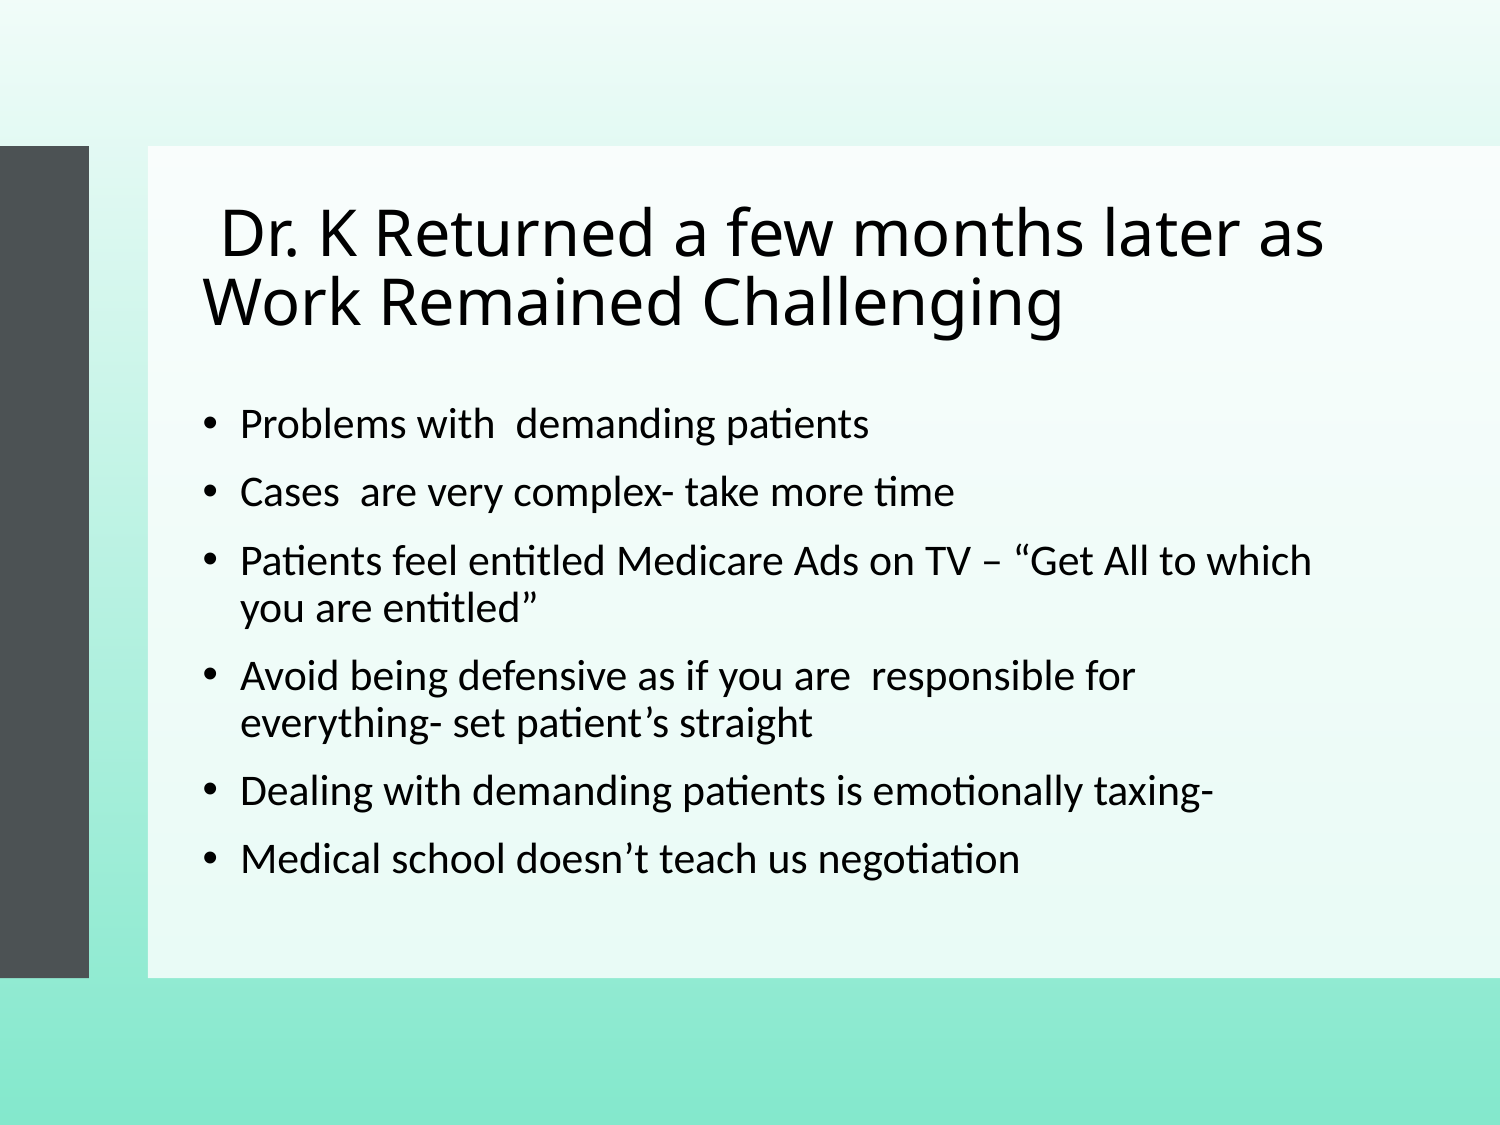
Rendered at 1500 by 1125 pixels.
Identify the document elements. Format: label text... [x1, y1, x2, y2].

title Dr. K Returned a few months later as Work Remained Challenging [187, 172, 1352, 368]
text_box [0, 0, 1500, 1125]
text_box [147, 145, 1500, 979]
text_box [0, 145, 90, 979]
list Problems with demanding patients Cases are very complex- take more time Patients feel entitled Medicare Ads on TV – “Get All to which you are entitled” Avoid being defensive as if you are responsible for everything- set patient’s straight Dealing with demanding patients is emotionally taxing- Medical school doesn’t teach us negotiation [187, 393, 1353, 952]
